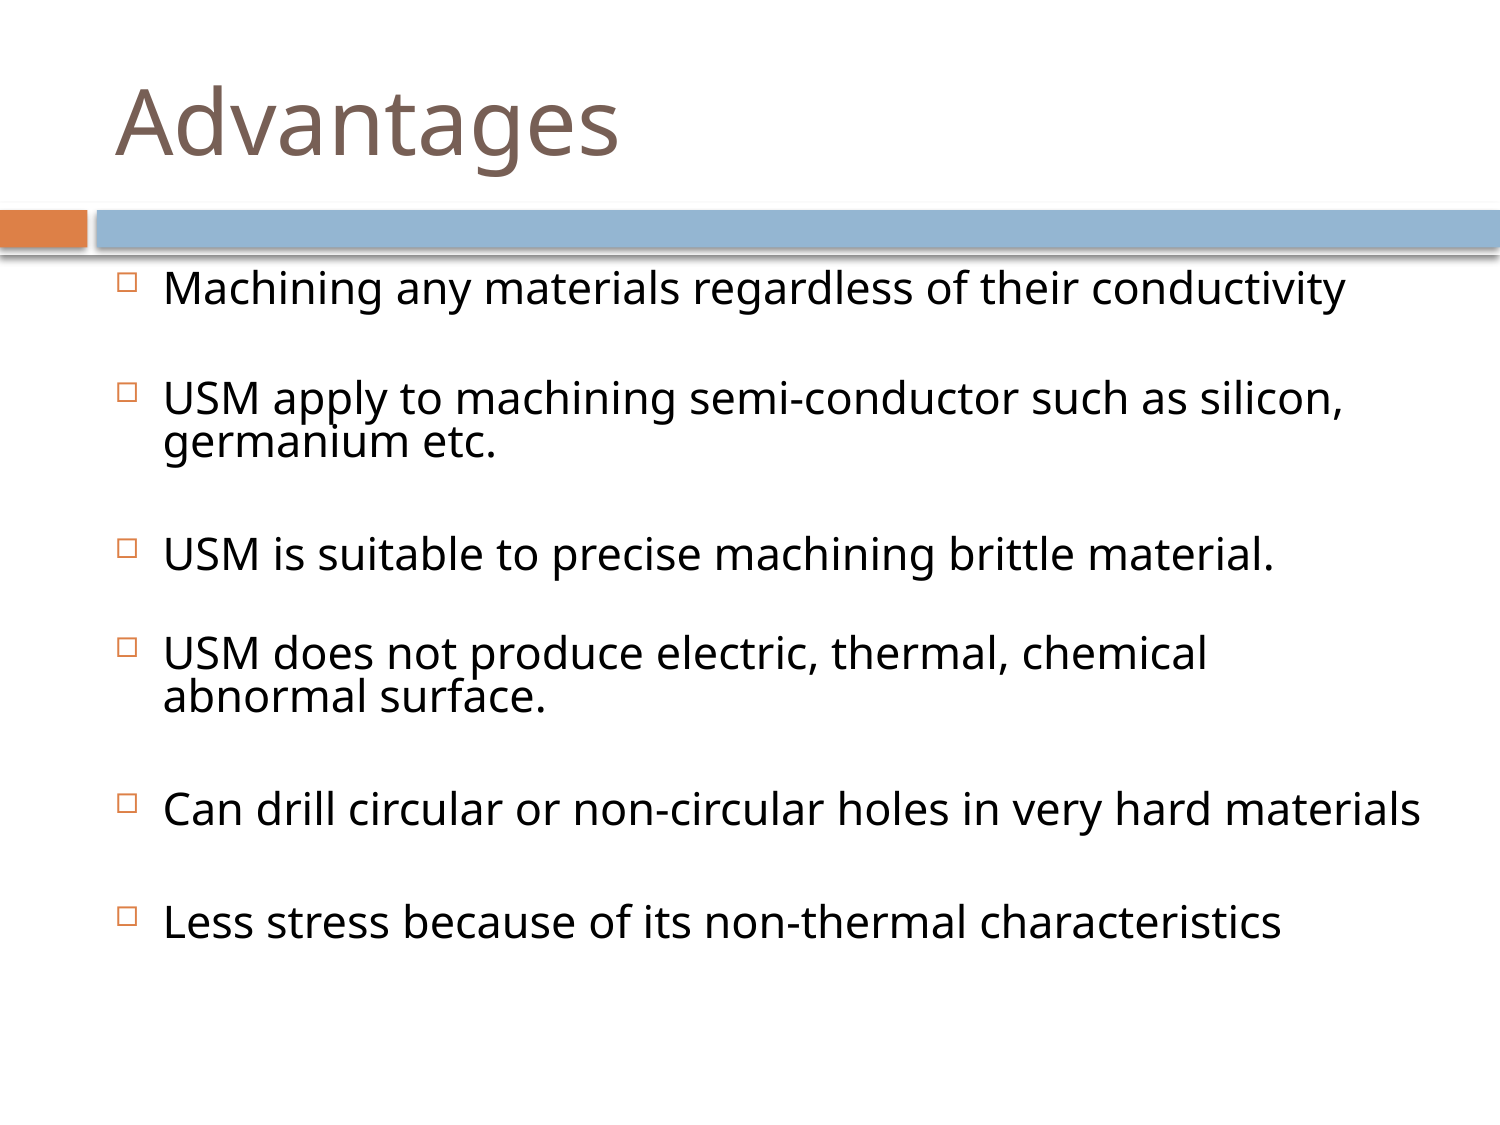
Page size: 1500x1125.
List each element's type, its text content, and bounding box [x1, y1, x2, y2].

title Advantages [100, 37, 1438, 200]
list Machining any materials regardless of their conductivity USM apply to machining semi-conductor such as silicon, germanium etc. USM is suitable to precise machining brittle material. USM does not produce electric, thermal, chemical abnormal surface. Can drill circular or non-circular holes in very hard materials Less stress because of its non-thermal characteristics [100, 262, 1438, 1000]
